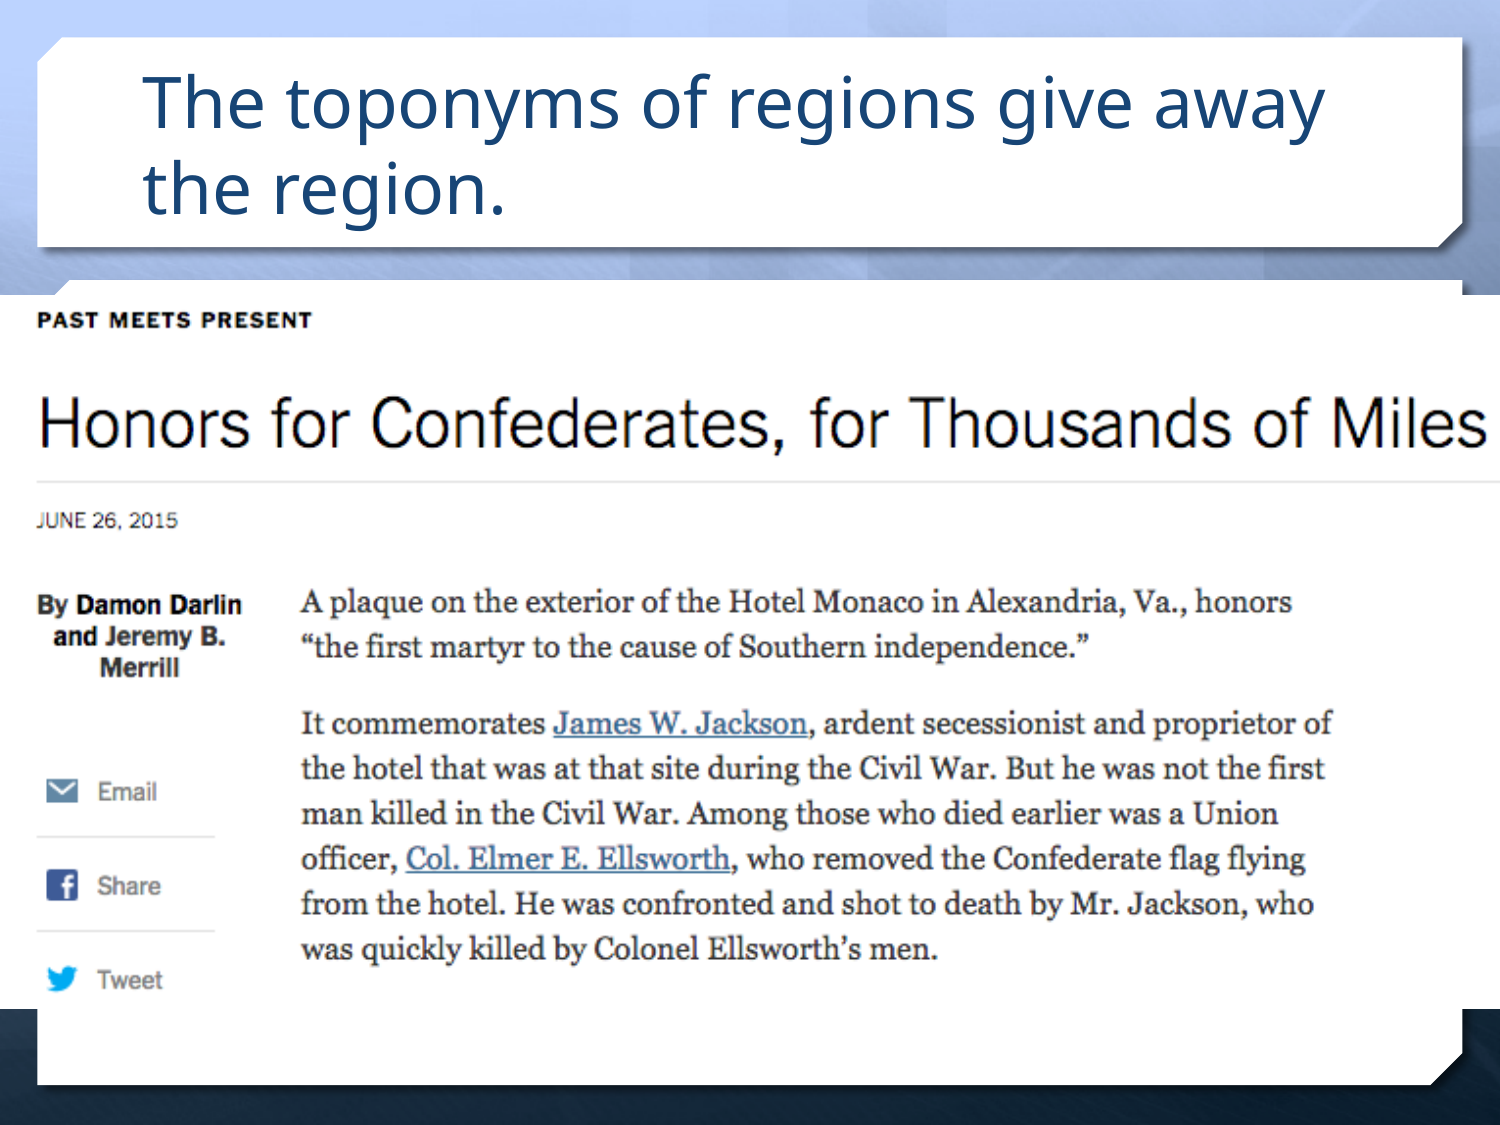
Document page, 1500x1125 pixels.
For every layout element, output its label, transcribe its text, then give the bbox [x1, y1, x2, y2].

picture [0, 295, 1500, 1010]
title The toponyms of regions give away the region. [127, 48, 1372, 236]
